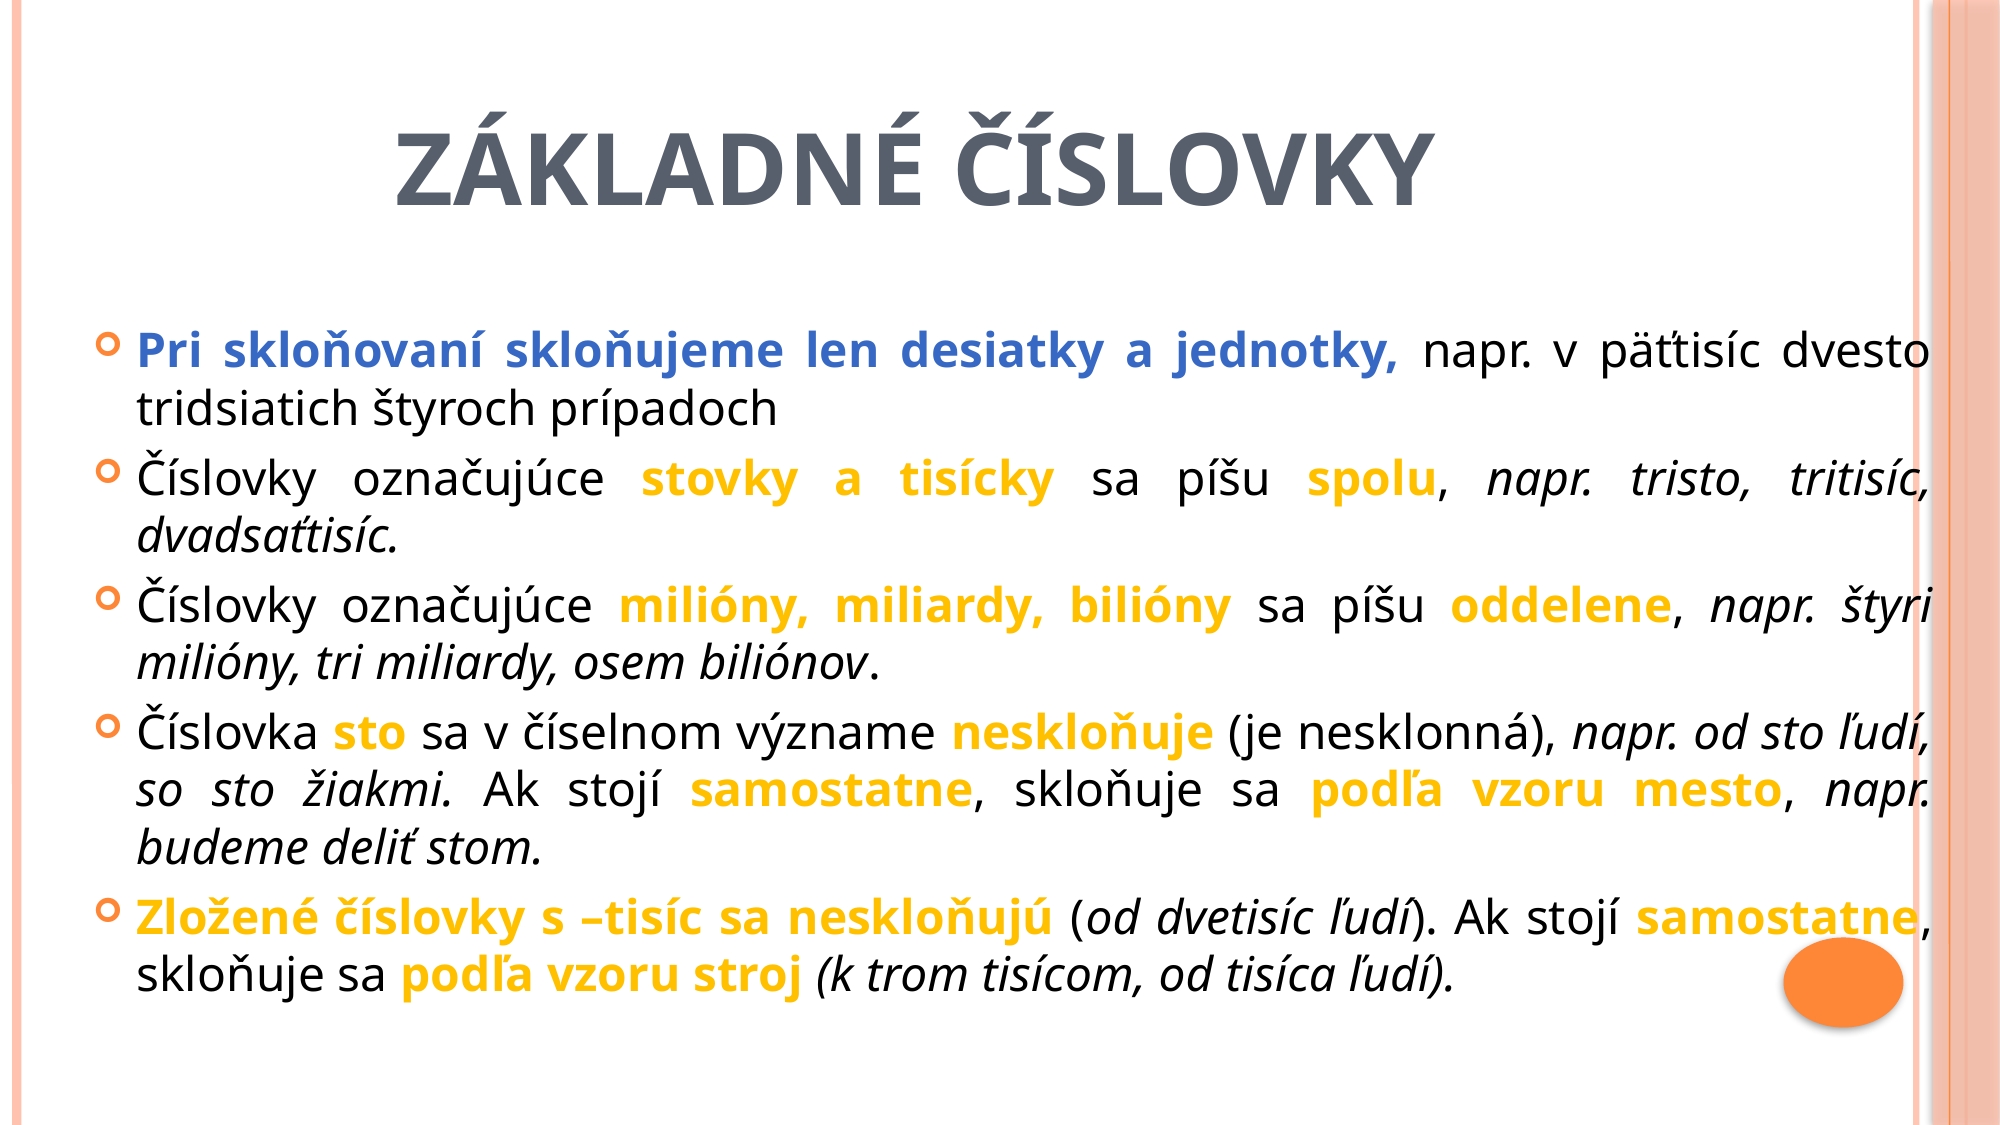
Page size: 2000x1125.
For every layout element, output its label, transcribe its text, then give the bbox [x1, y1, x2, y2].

title Základné číslovky [99, 45, 1733, 233]
list Pri skloňovaní skloňujeme len desiatky a jednotky, napr. v päťtisíc dvesto tridsiatich štyroch prípadoch Číslovky označujúce stovky a tisícky sa píšu spolu, napr. tristo, tritisíc, dvadsaťtisíc. Číslovky označujúce milióny, miliardy, bilióny sa píšu oddelene, napr. štyri milióny, tri miliardy, osem biliónov. Číslovka sto sa v číselnom význame neskloňuje (je nesklonná), napr. od sto ľudí, so sto žiakmi. Ak stojí samostatne, skloňuje sa podľa vzoru mesto, napr. budeme deliť stom. Zložené číslovky s –tisíc sa neskloňujú (od dvetisíc ľudí). Ak stojí samostatne, skloňuje sa podľa vzoru stroj (k trom tisícom, od tisíca ľudí). [78, 312, 1948, 1013]
